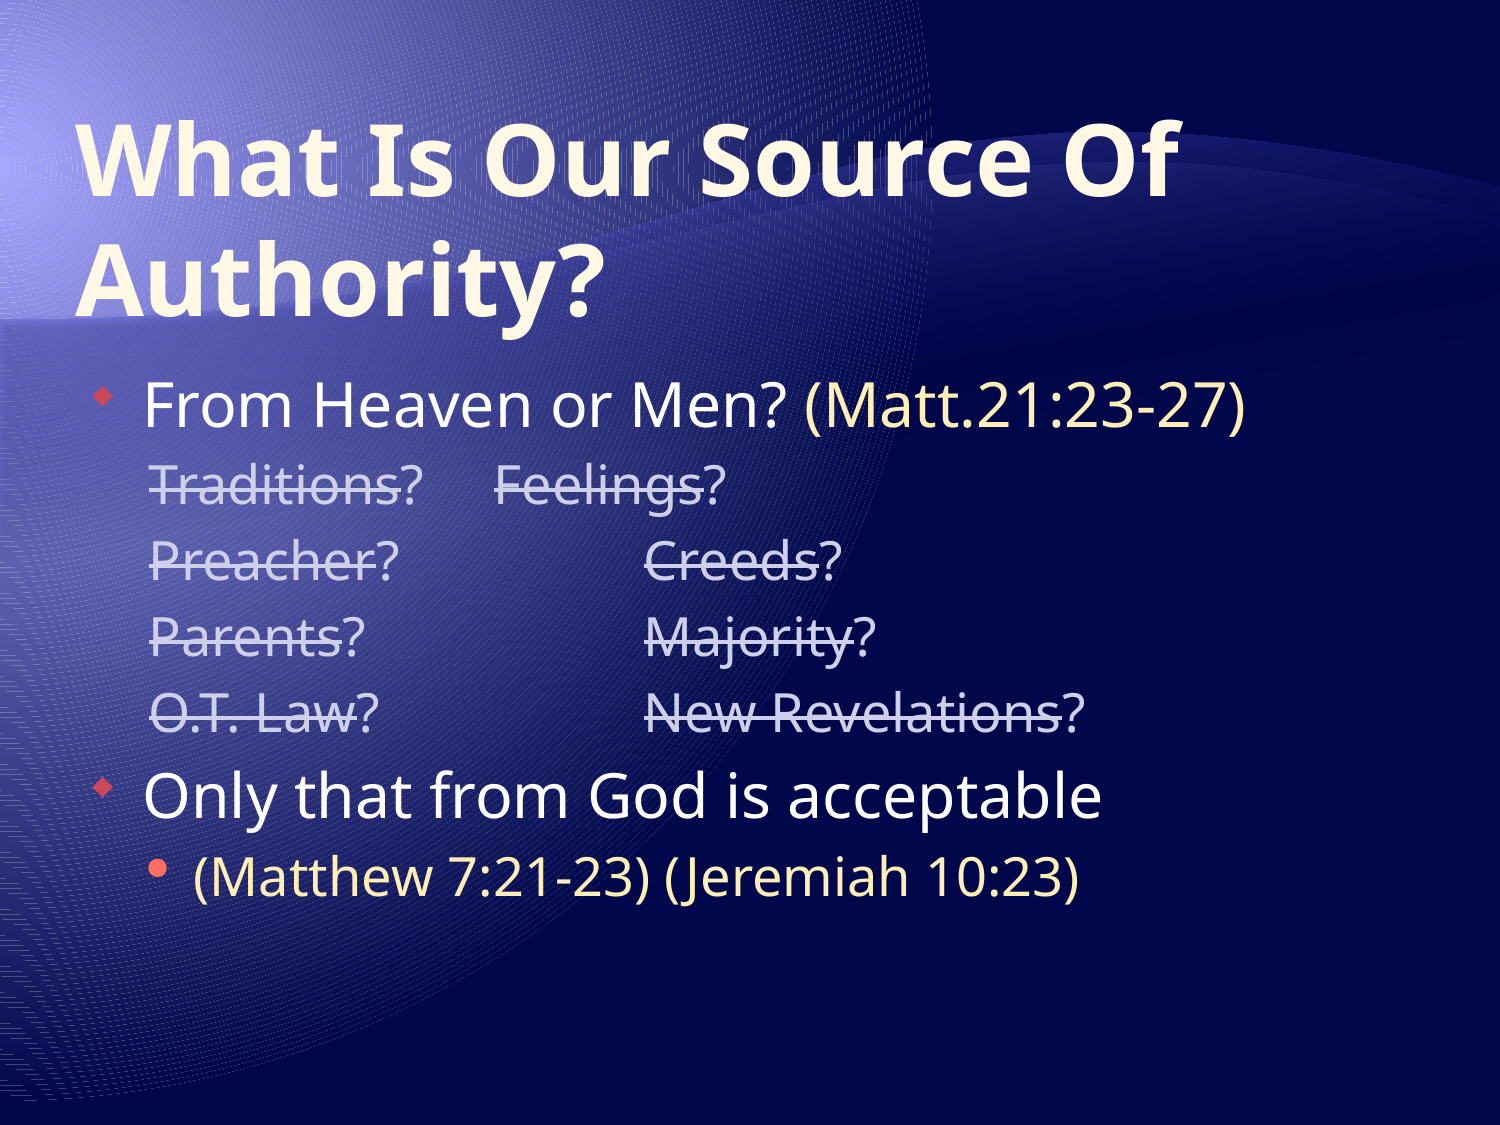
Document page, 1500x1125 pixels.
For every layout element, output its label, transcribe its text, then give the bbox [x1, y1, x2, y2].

title What Is Our Source Of Authority? [75, 87, 1425, 338]
list From Heaven or Men? (Matt.21:23-27) Traditions? Feelings? Preacher? Creeds? Parents? Majority? O.T. Law? New Revelations? Only that from God is acceptable (Matthew 7:21-23) (Jeremiah 10:23) [75, 357, 1425, 1033]
